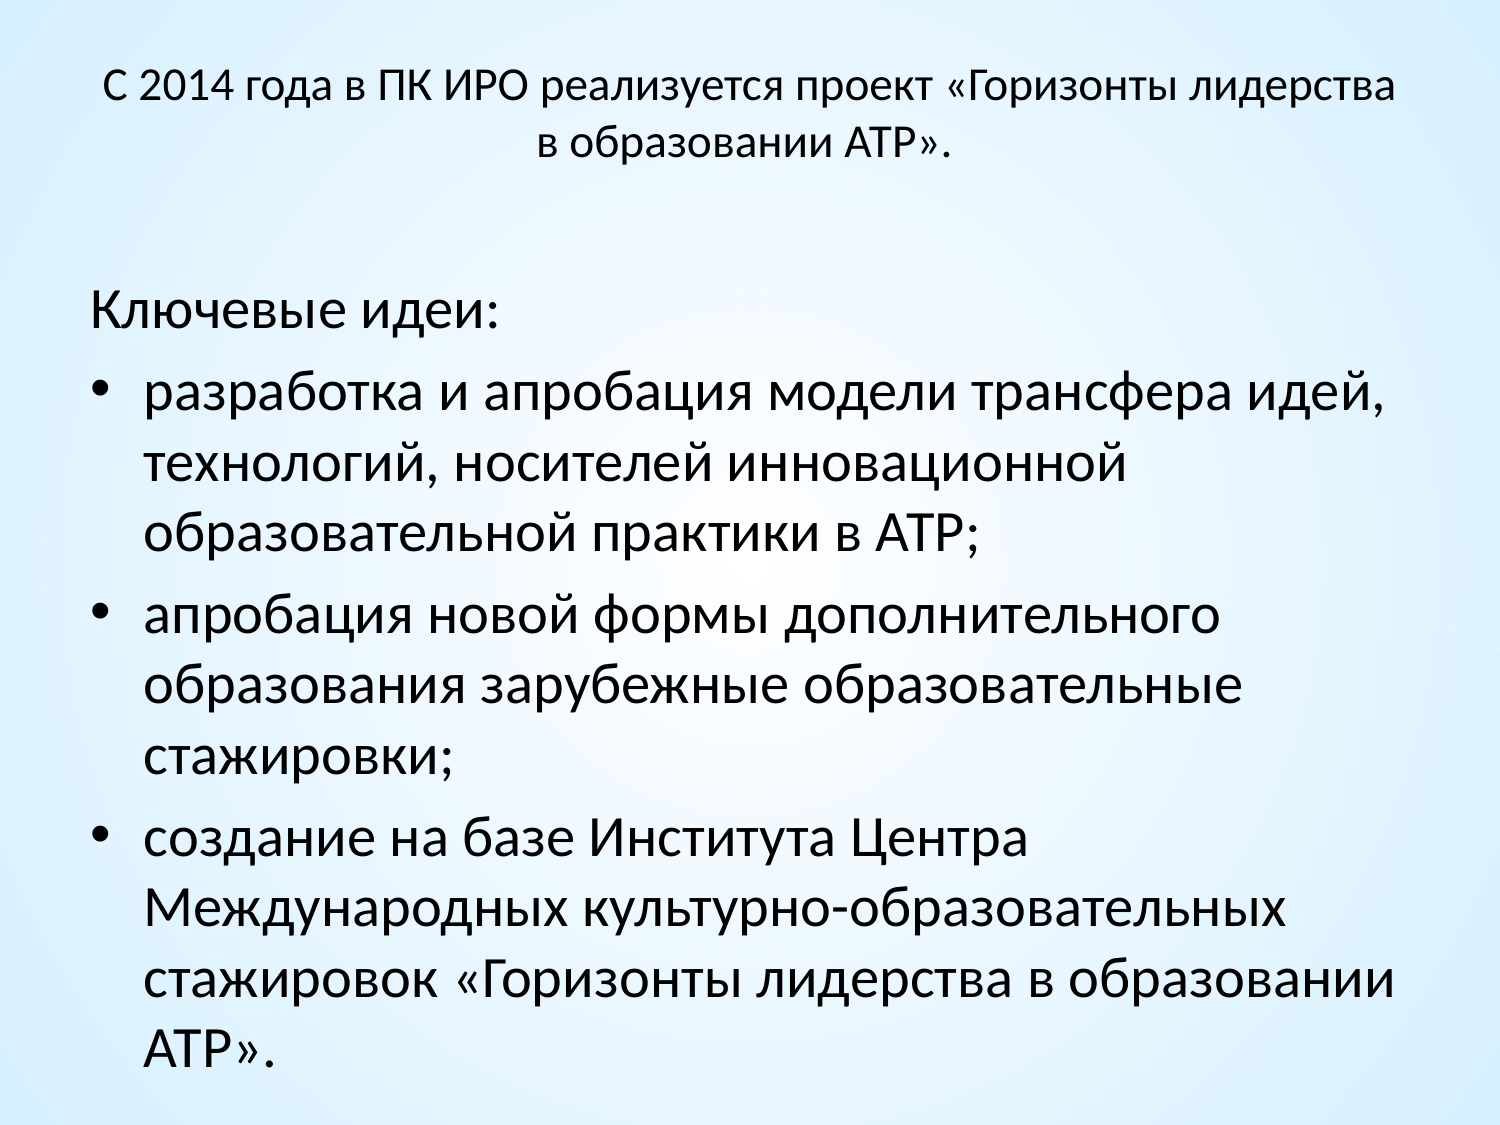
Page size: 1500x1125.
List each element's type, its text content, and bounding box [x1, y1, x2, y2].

title С 2014 года в ПК ИРО реализуется проект «Горизонты лидерства в образовании АТР». [75, 45, 1425, 233]
list Ключевые идеи: разработка и апробация модели трансфера идей, технологий, носителей инновационной образовательной практики в АТР; апробация новой формы дополнительного образования зарубежные образовательные стажировки; создание на базе Института Центра Международных культурно-образовательных стажировок «Горизонты лидерства в образовании АТР». [75, 262, 1425, 1090]
